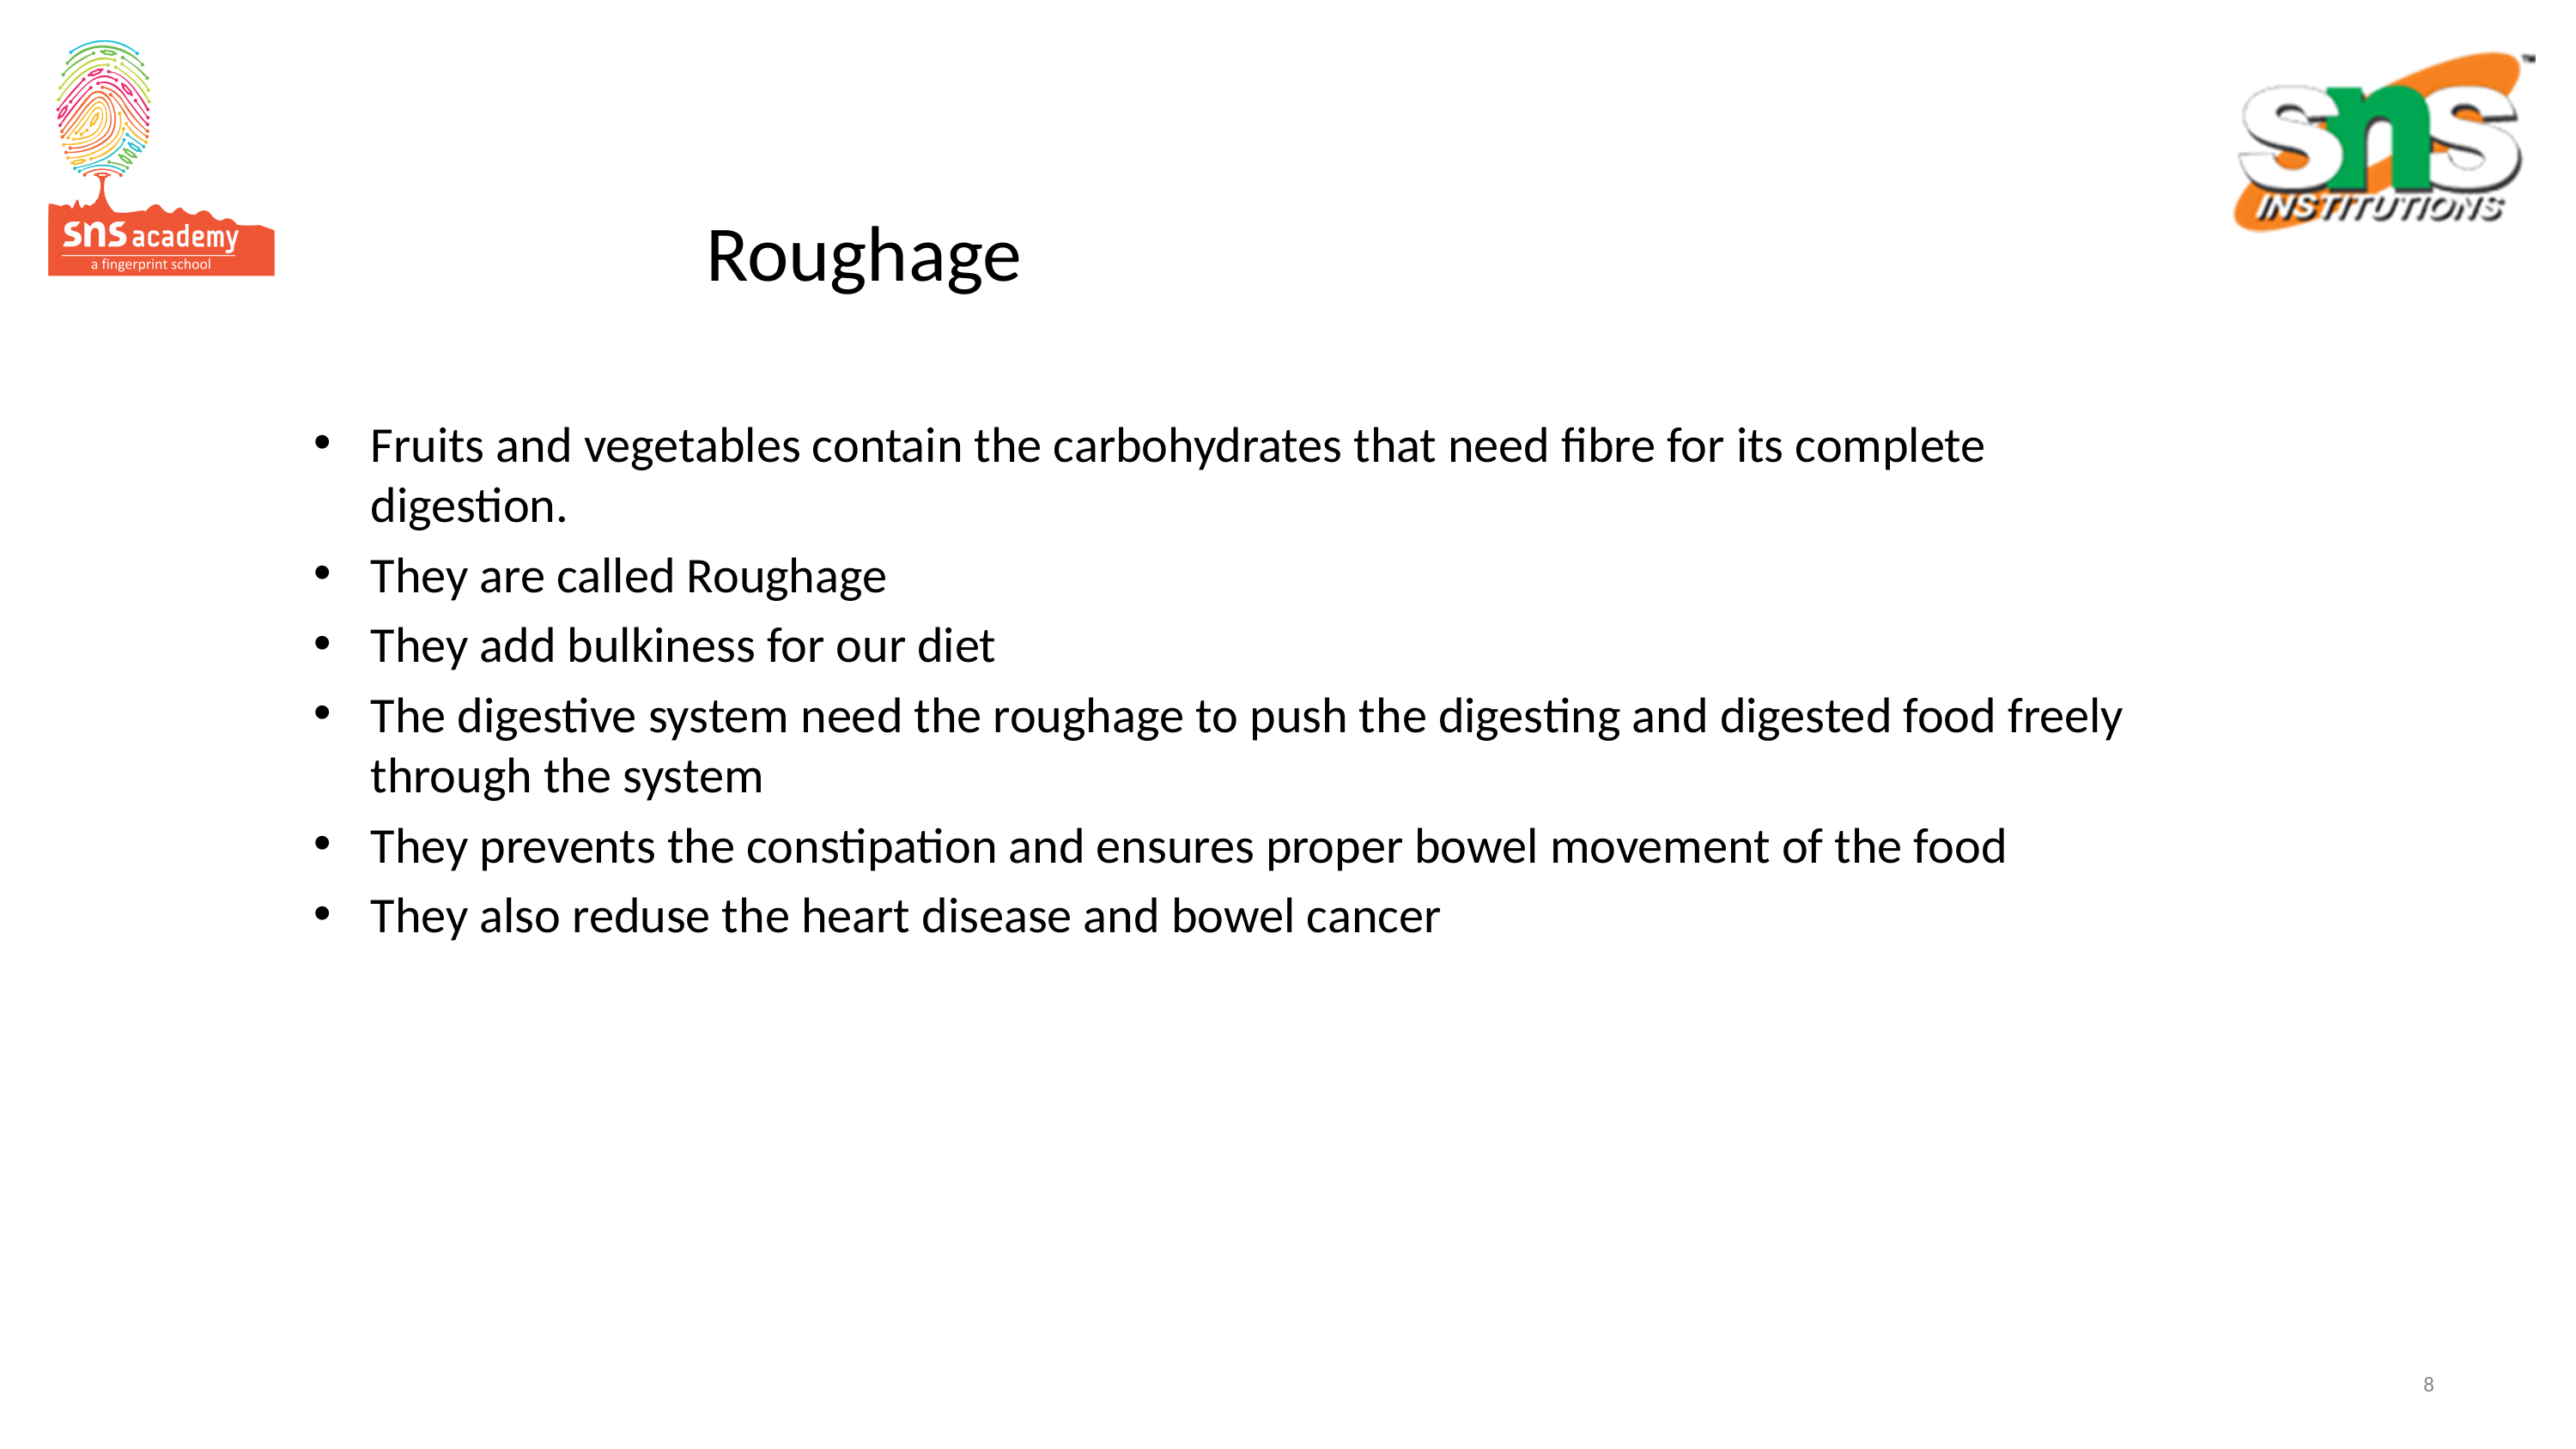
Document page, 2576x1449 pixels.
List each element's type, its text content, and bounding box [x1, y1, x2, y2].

slide_number 8 [2146, 1357, 2447, 1410]
list Fruits and vegetables contain the carbohydrates that need fibre for its complete digestion. They are called Roughage They add bulkiness for our diet The digestive system need the roughage to push the digesting and digested food freely through the system They prevents the constipation and ensures proper bowel movement of the food They also reduse the heart disease and bowel cancer [293, 405, 2140, 1043]
picture [2233, 50, 2536, 233]
title Roughage [293, 156, 1453, 343]
picture [38, 33, 280, 285]
